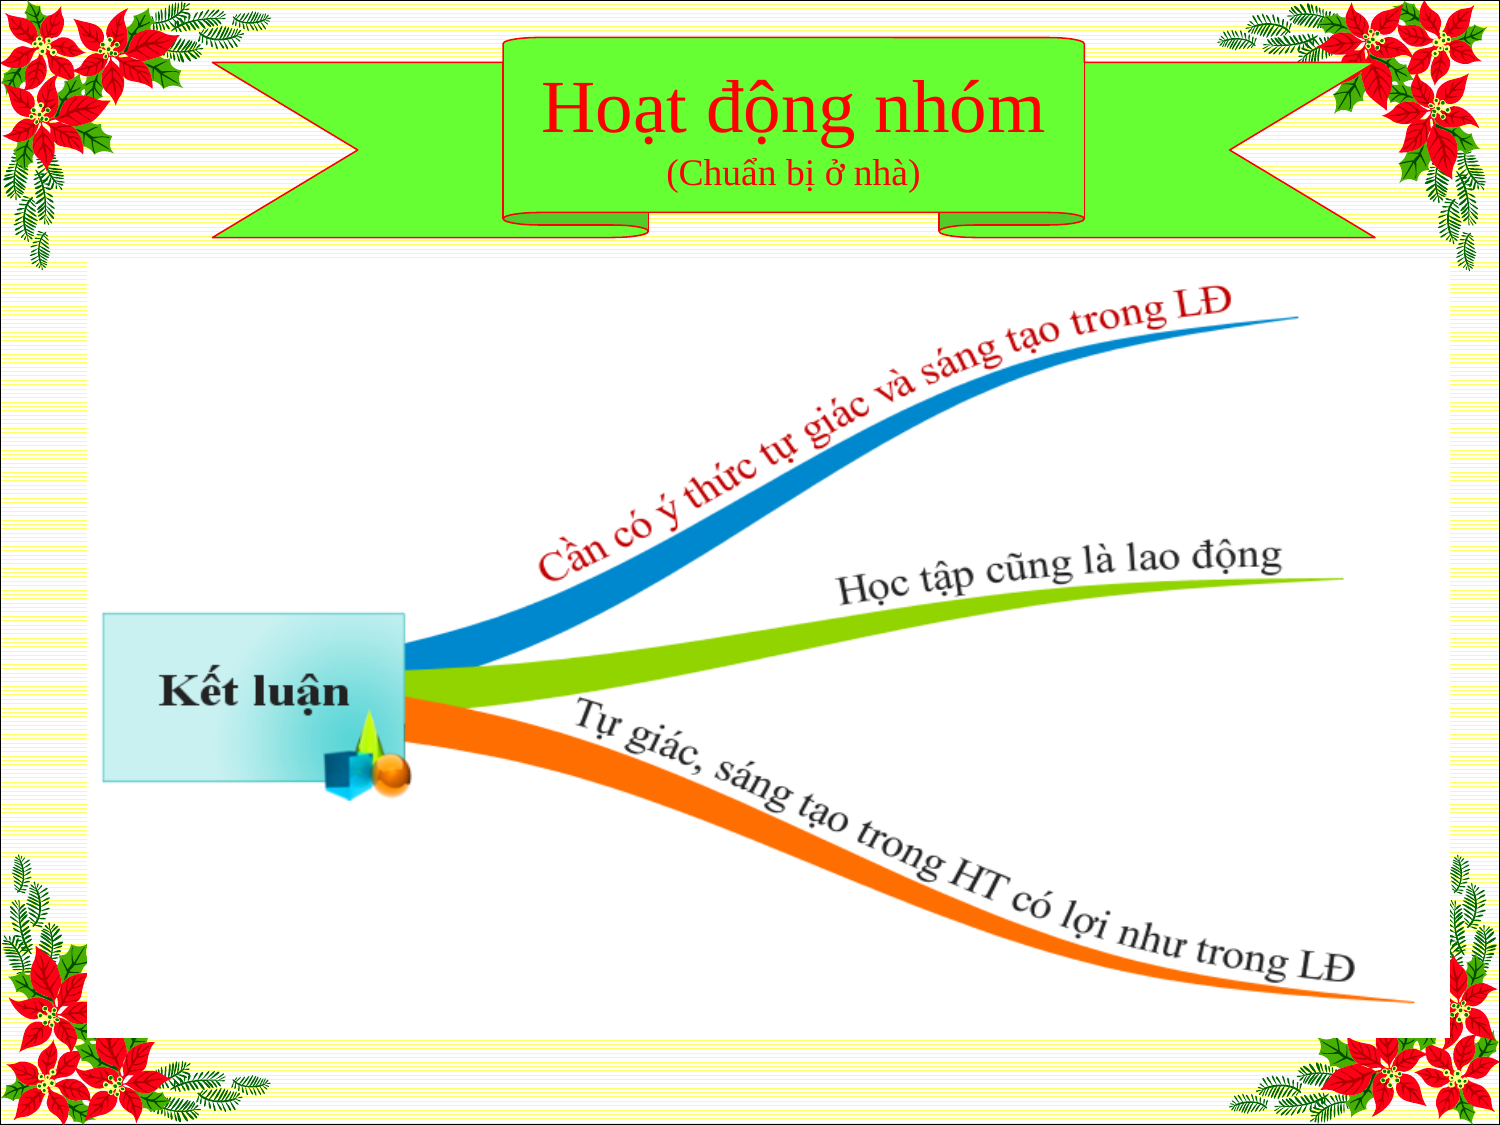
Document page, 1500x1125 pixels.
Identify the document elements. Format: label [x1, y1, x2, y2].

picture [87, 262, 1451, 1038]
text_box [0, 0, 1500, 1125]
